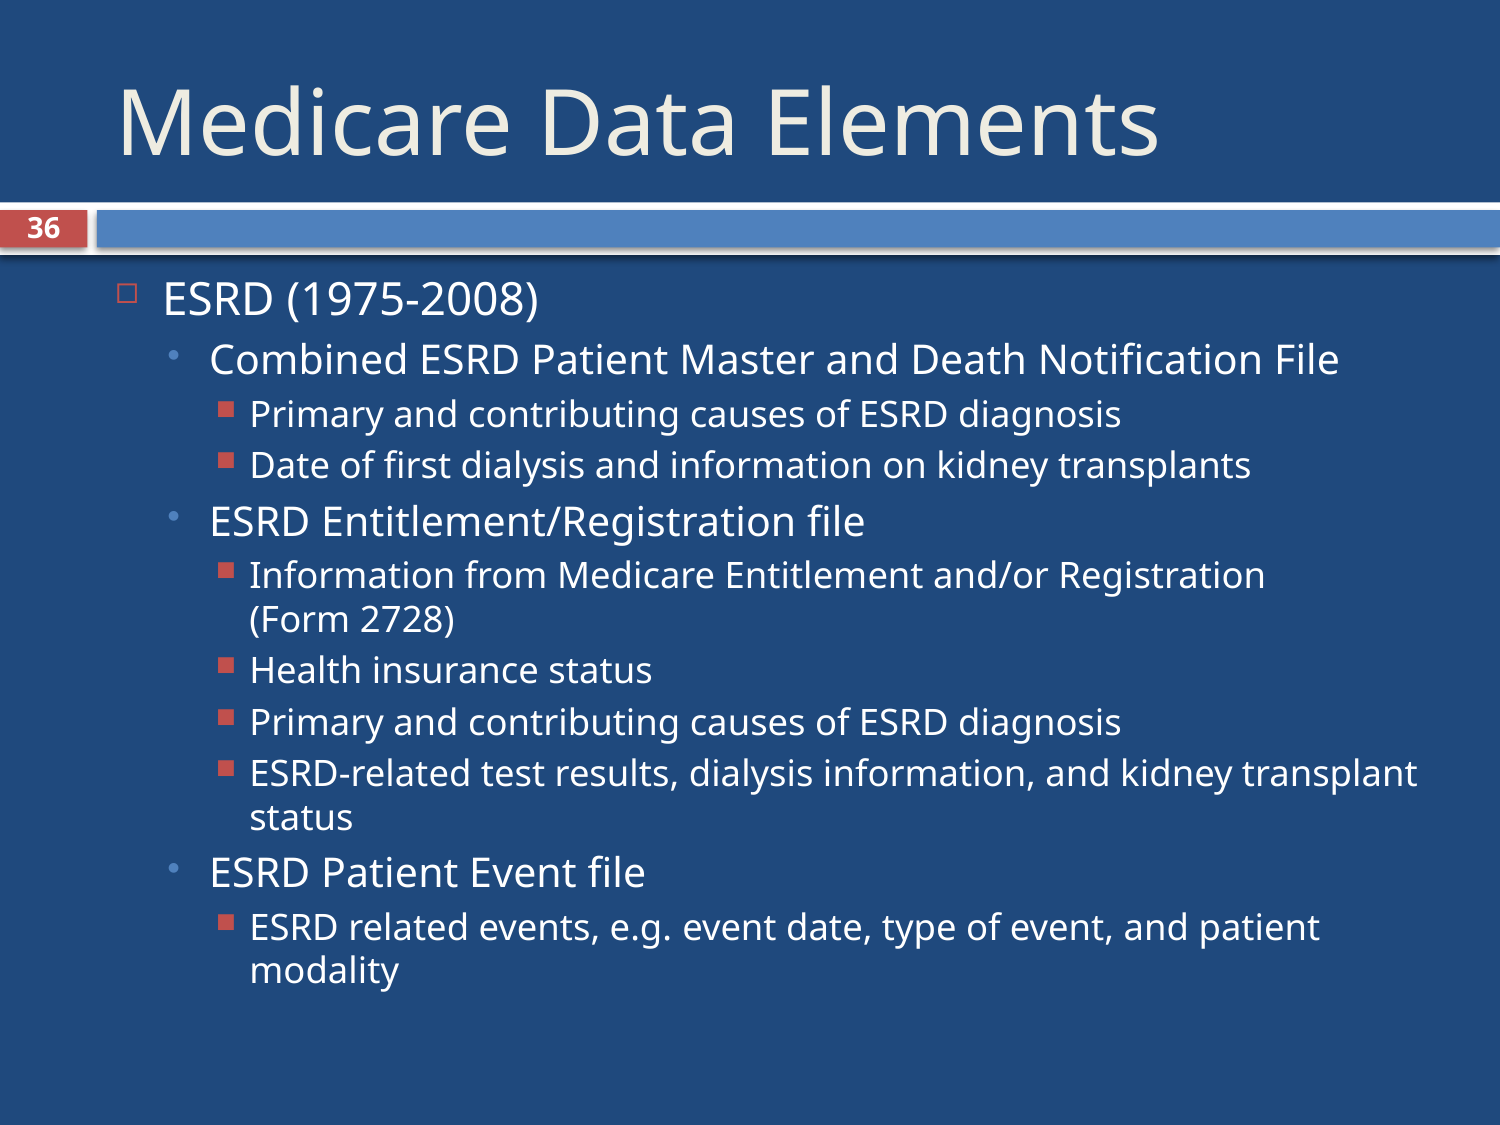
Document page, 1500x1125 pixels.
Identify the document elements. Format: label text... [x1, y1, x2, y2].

list ESRD (1975-2008) Combined ESRD Patient Master and Death Notification File Primary and contributing causes of ESRD diagnosis Date of first dialysis and information on kidney transplants ESRD Entitlement/Registration file Information from Medicare Entitlement and/or Registration (Form 2728) Health insurance status Primary and contributing causes of ESRD diagnosis ESRD-related test results, dialysis information, and kidney transplant status ESRD Patient Event file ESRD related events, e.g. event date, type of event, and patient modality [100, 262, 1438, 1000]
slide_number 36 [0, 208, 88, 249]
title Medicare Data Elements [100, 37, 1438, 200]
